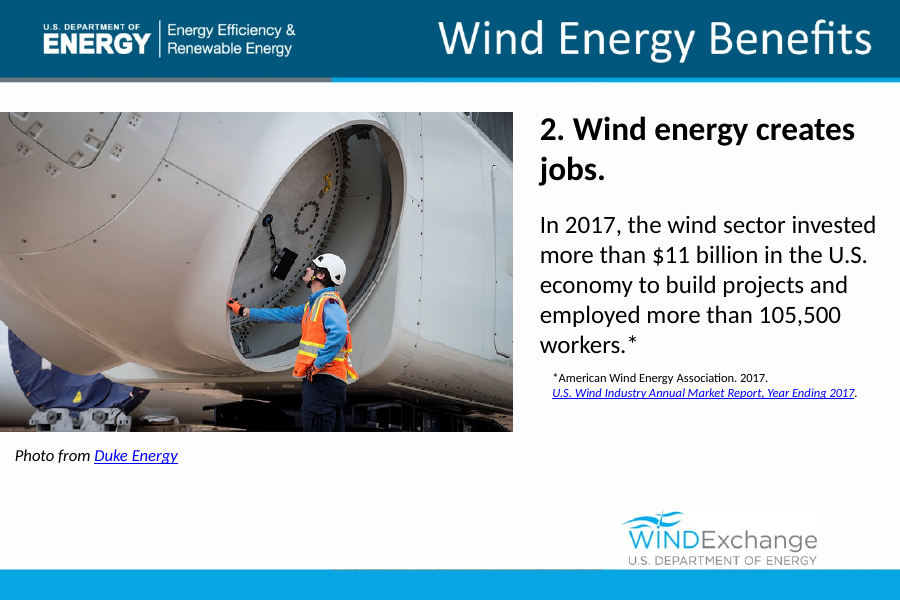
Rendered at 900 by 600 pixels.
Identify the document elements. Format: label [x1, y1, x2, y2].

picture [711, 22, 732, 54]
picture [439, 22, 479, 54]
picture [497, 30, 515, 54]
picture [181, 27, 208, 38]
picture [192, 43, 241, 53]
picture [585, 30, 604, 54]
picture [0, 78, 900, 570]
picture [811, 20, 833, 54]
picture [287, 24, 295, 35]
picture [129, 24, 139, 29]
picture [561, 22, 578, 54]
picture [674, 31, 694, 63]
picture [522, 20, 542, 54]
picture [763, 30, 782, 54]
picture [227, 24, 244, 35]
picture [208, 28, 213, 36]
picture [838, 25, 852, 54]
picture [245, 25, 261, 35]
picture [856, 30, 871, 54]
picture [652, 30, 671, 63]
picture [636, 30, 649, 54]
picture [44, 34, 77, 54]
picture [737, 30, 757, 54]
picture [272, 28, 281, 37]
picture [169, 43, 192, 53]
picture [80, 33, 132, 54]
picture [247, 43, 290, 56]
picture [169, 24, 179, 35]
picture [788, 30, 808, 54]
picture [610, 30, 630, 54]
picture [101, 24, 119, 29]
picture [133, 34, 150, 54]
picture [65, 24, 99, 30]
picture [485, 31, 489, 54]
picture [219, 24, 226, 35]
